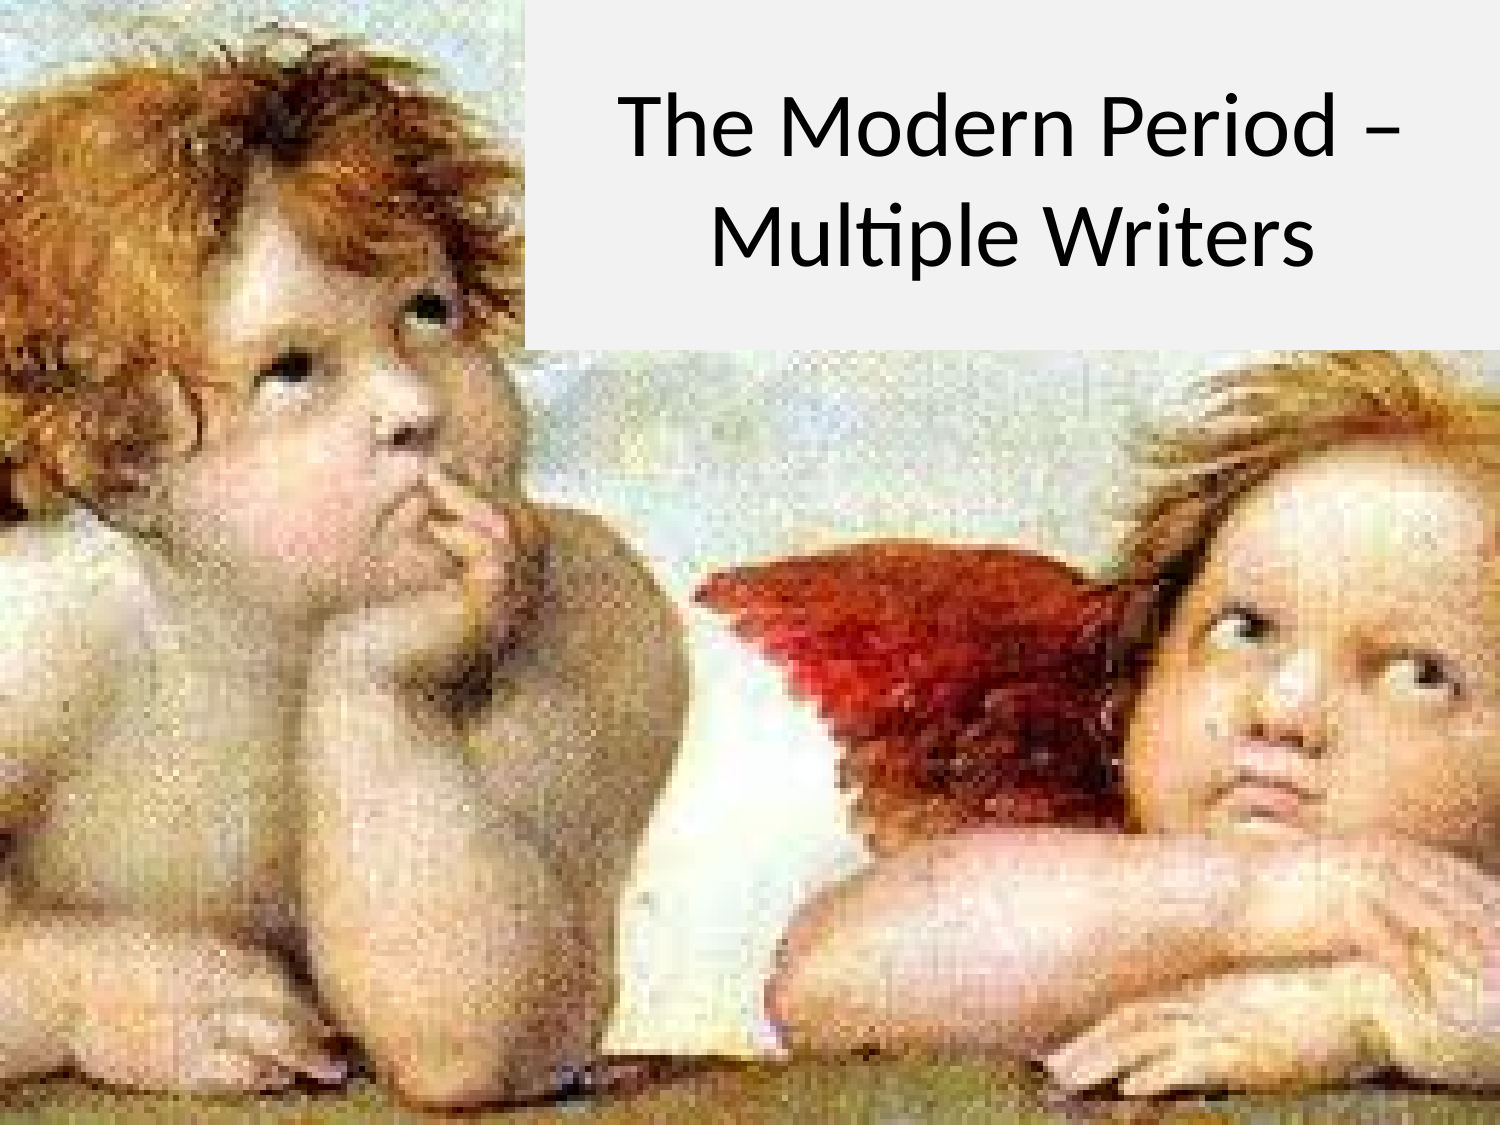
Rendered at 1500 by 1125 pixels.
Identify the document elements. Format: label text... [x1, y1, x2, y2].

picture [0, 0, 1500, 1125]
title The Modern Period – Multiple Writers [525, 0, 1500, 350]
